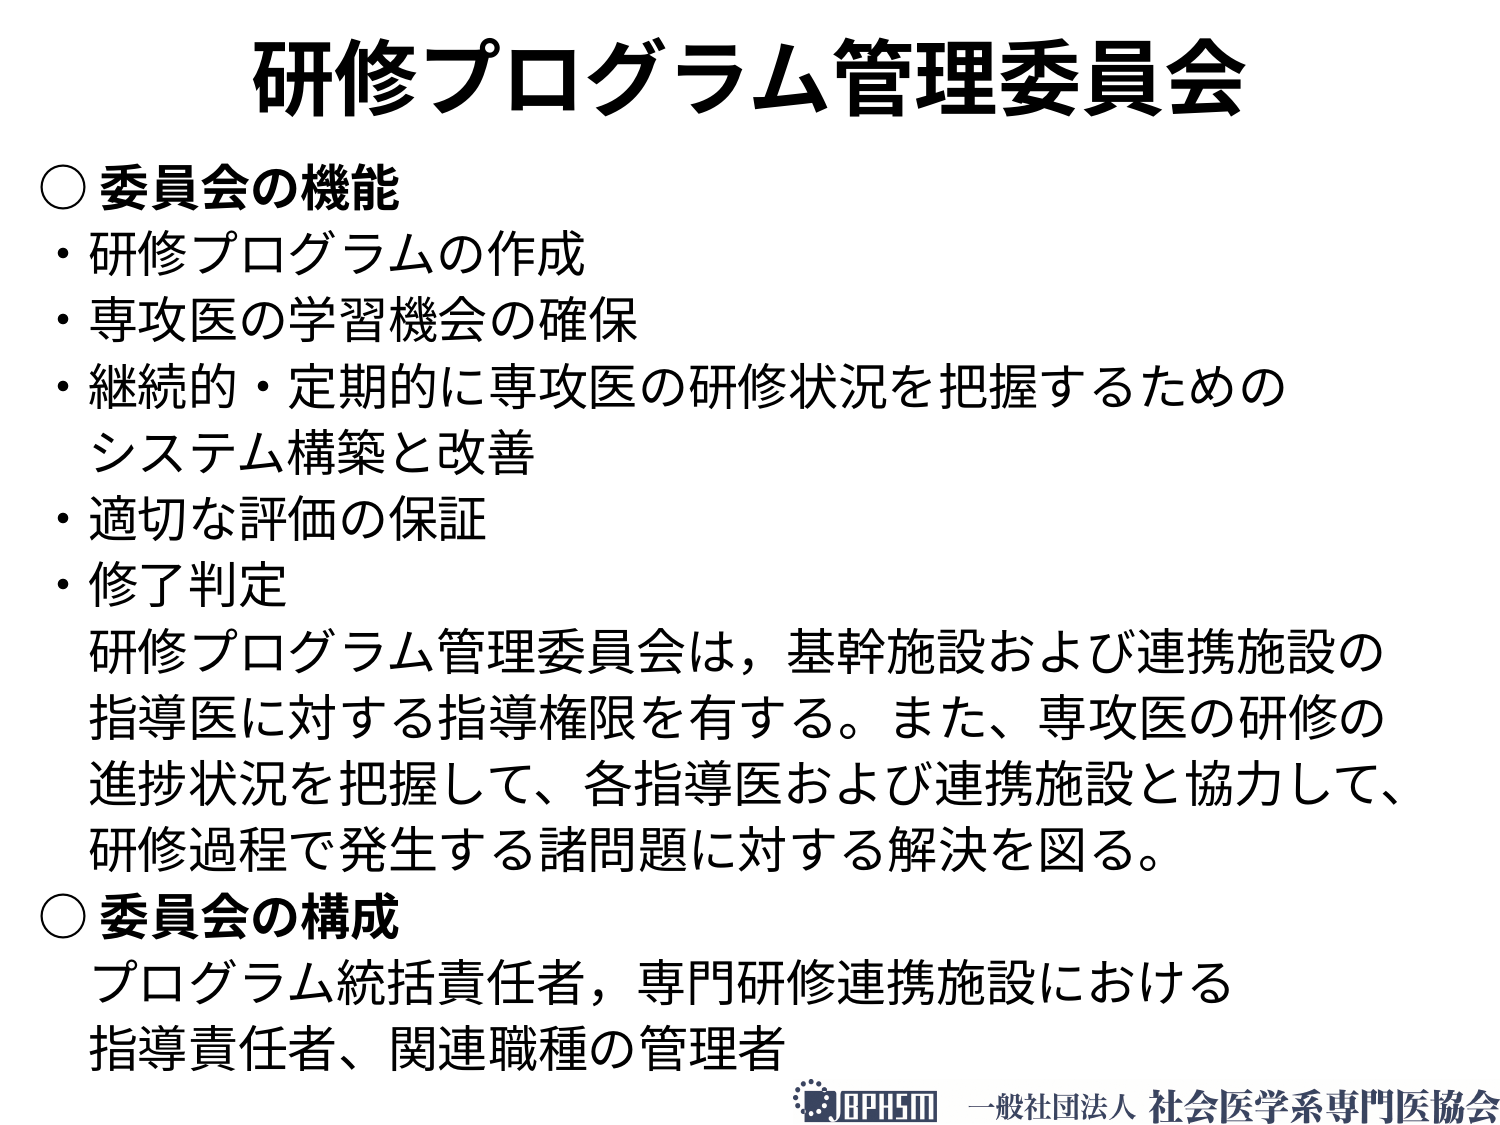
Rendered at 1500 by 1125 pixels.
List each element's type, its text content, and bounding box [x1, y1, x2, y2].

title 研修プログラム管理委員会 [41, 19, 1459, 149]
list ○委員会の機能 ・研修プログラムの作成 ・専攻医の学習機会の確保 ・継続的・定期的に専攻医の研修状況を把握するための システム構築と改善 ・適切な評価の保証 ・修了判定 研修プログラム管理委員会は，基幹施設および連携施設の 指導医に対する指導権限を有する。また、専攻医の研修の 進捗状況を把握して、各指導医および連携施設と協力して、 研修過程で発生する諸問題に対する解決を図る。 ○委員会の構成 プログラム統括責任者，専門研修連携施設における 指導責任者、関連職種の管理者 [23, 149, 1500, 1083]
picture [792, 1079, 1500, 1124]
